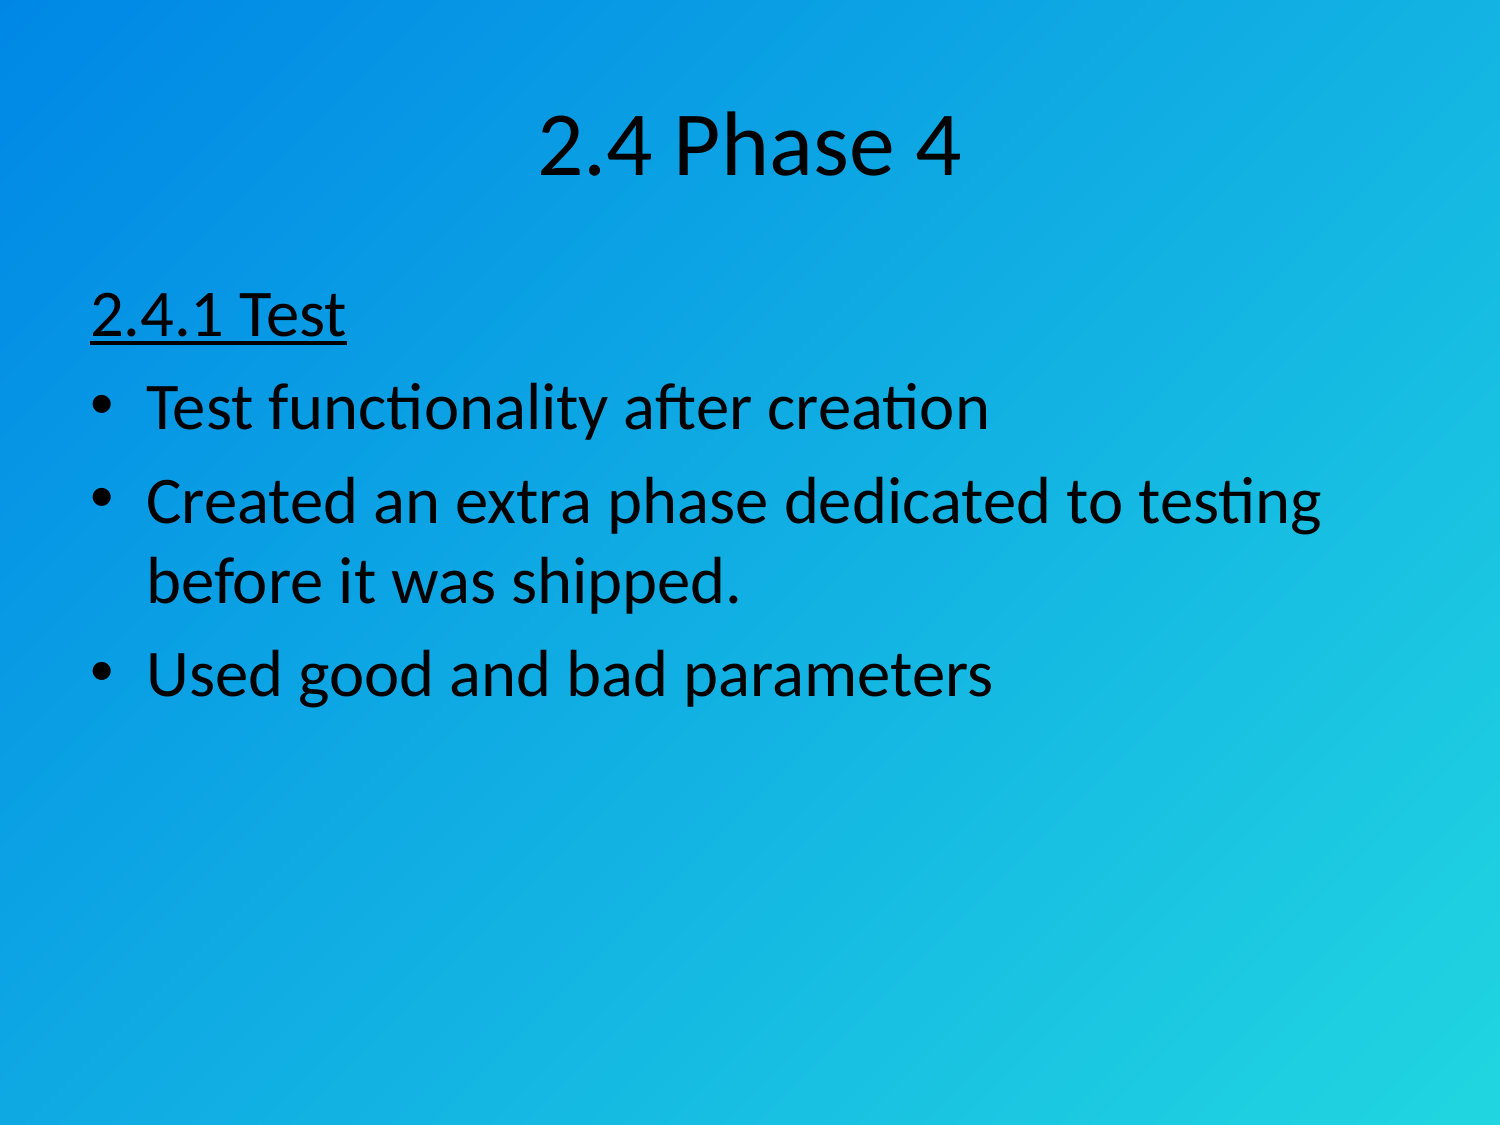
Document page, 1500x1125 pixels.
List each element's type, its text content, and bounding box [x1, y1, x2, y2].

title 2.4 Phase 4 [75, 45, 1425, 233]
list 2.4.1 Test Test functionality after creation Created an extra phase dedicated to testing before it was shipped. Used good and bad parameters [75, 262, 1425, 1005]
